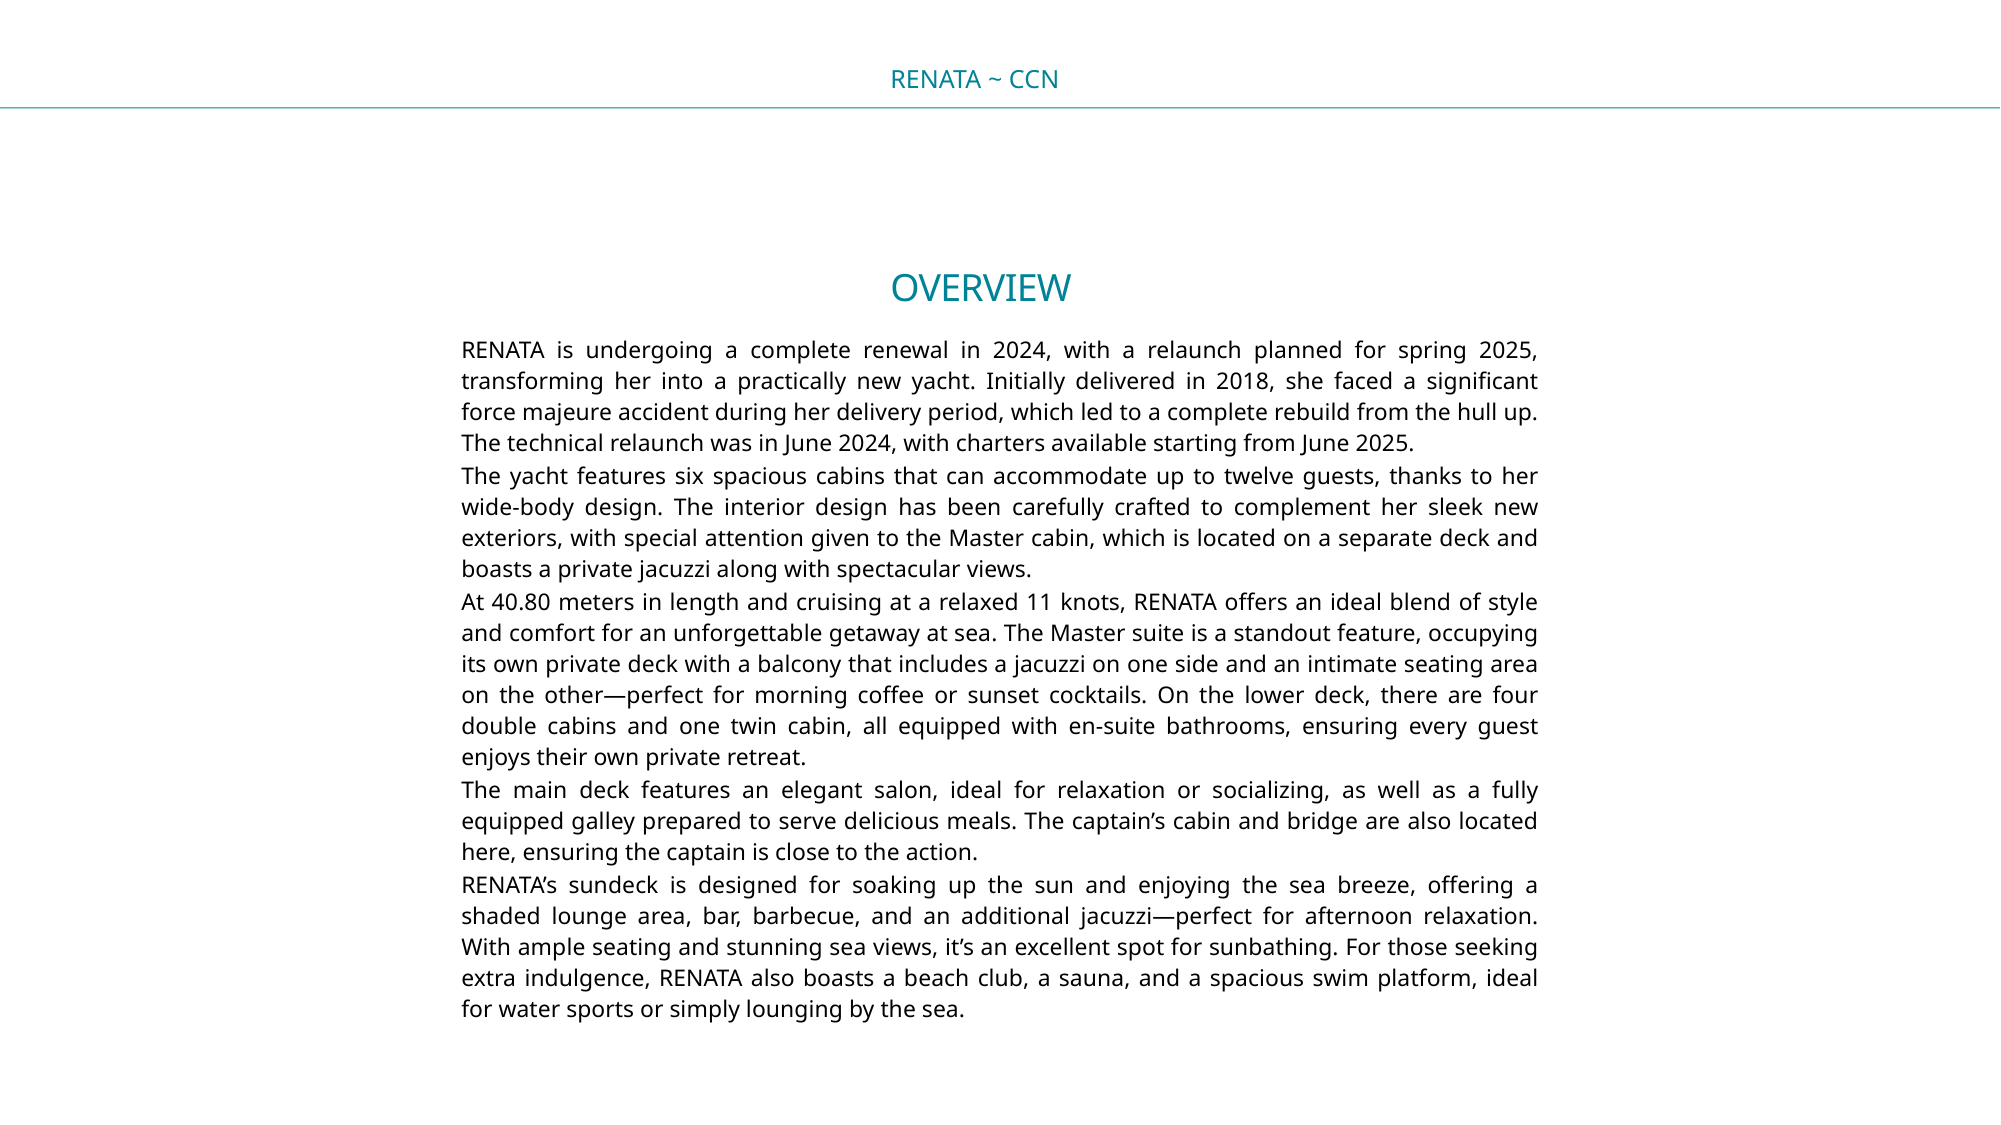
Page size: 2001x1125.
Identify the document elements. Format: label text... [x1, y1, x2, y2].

text_box RENATA is undergoing a complete renewal in 2024, with a relaunch planned for spring 2025, transforming her into a practically new yacht. Initially delivered in 2018, she faced a significant force majeure accident during her delivery period, which led to a complete rebuild from the hull up. The technical relaunch was in June 2024, with charters available starting from June 2025. The yacht features six spacious cabins that can accommodate up to twelve guests, thanks to her wide-body design. The interior design has been carefully crafted to complement her sleek new exteriors, with special attention given to the Master cabin, which is located on a separate deck and boasts a private jacuzzi along with spectacular views. At 40.80 meters in length and cruising at a relaxed 11 knots, RENATA offers an ideal blend of style and comfort for an unforgettable getaway at sea. The Master suite is a standout feature, occupying its own private deck with a balcony that includes a jacuzzi on one side and an intimate seating area on the other—perfect for morning coffee or sunset cocktails. On the lower deck, there are four double cabins and one twin cabin, all equipped with en-suite bathrooms, ensuring every guest enjoys their own private retreat. The main deck features an elegant salon, ideal for relaxation or socializing, as well as a fully equipped galley prepared to serve delicious meals. The captain’s cabin and bridge are also located here, ensuring the captain is close to the action. RENATA’s sundeck is designed for soaking up the sun and enjoying the sea breeze, offering a shaded lounge area, bar, barbecue, and an additional jacuzzi—perfect for afternoon relaxation. With ample seating and stunning sea views, it’s an excellent spot for sunbathing. For those seeking extra indulgence, RENATA also boasts a beach club, a sauna, and a spacious swim platform, ideal for water sports or simply lounging by the sea. [459, 329, 1541, 1023]
title OVERVIEW [888, 262, 1112, 329]
text_box RENATA ~ CCN [888, 61, 1103, 94]
